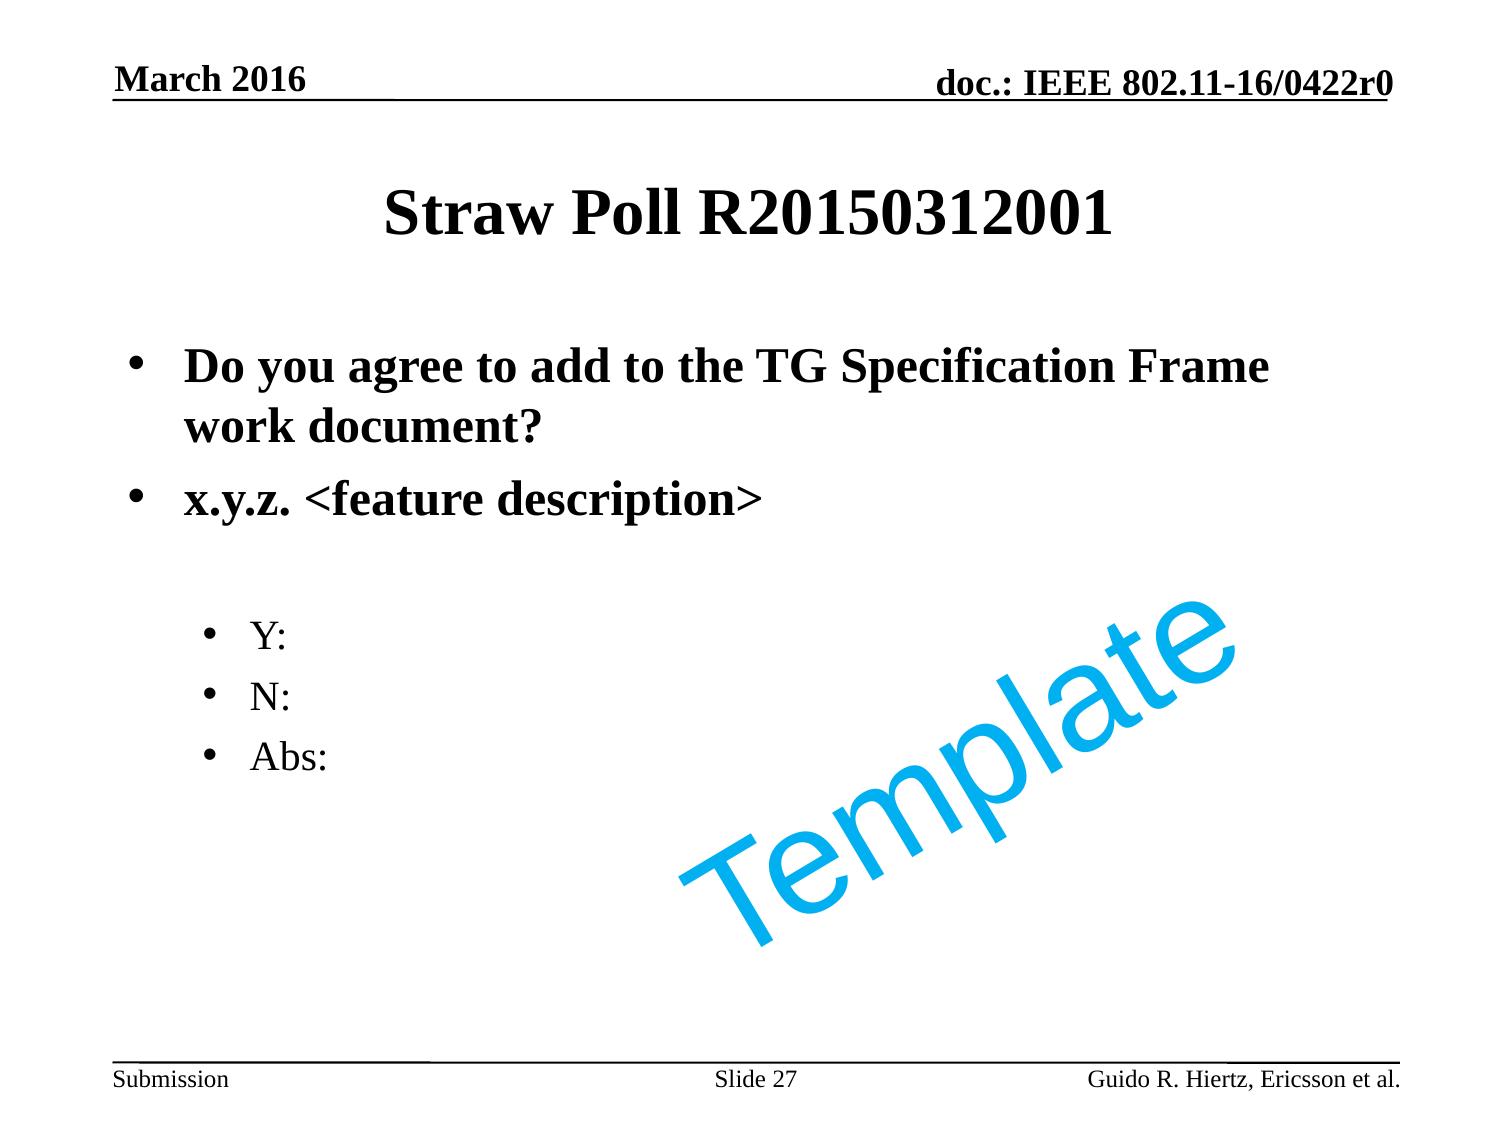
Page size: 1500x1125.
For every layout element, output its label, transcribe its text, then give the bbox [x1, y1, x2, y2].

slide_number Slide 27 [712, 1061, 800, 1123]
list Do you agree to add to the TG Specification Frame work document? x.y.z. <feature description> Y: N: Abs: [112, 324, 1388, 1016]
title Straw Poll R20150312001 [112, 111, 1388, 303]
text_box Template [620, 503, 1298, 1016]
footer Guido R. Hiertz, Ericsson et al. [1007, 1061, 1402, 1093]
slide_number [114, 54, 540, 100]
